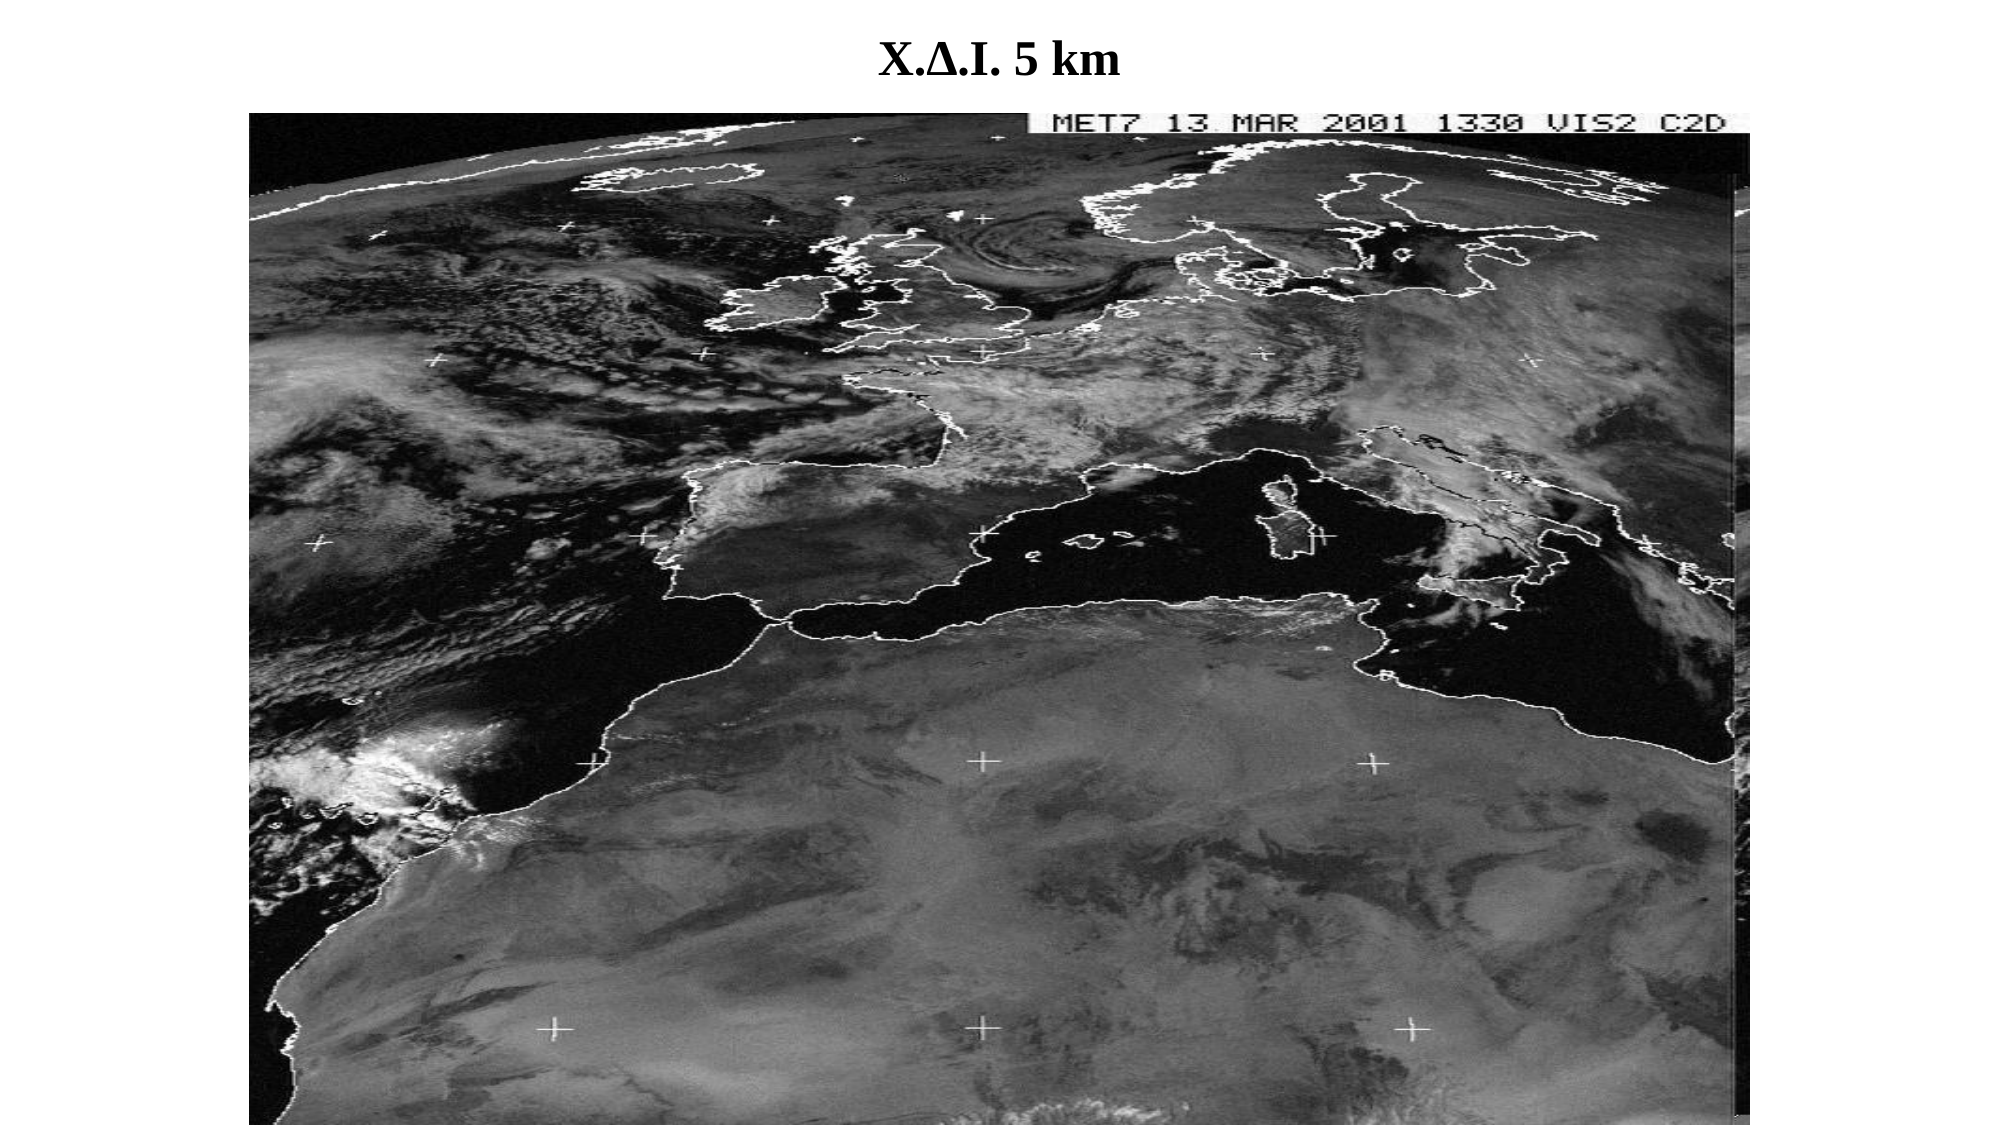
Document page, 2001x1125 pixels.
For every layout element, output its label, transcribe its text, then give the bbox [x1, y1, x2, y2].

picture [249, 113, 1750, 1125]
title Χ.Δ.Ι. 5 km [875, 0, 1125, 113]
